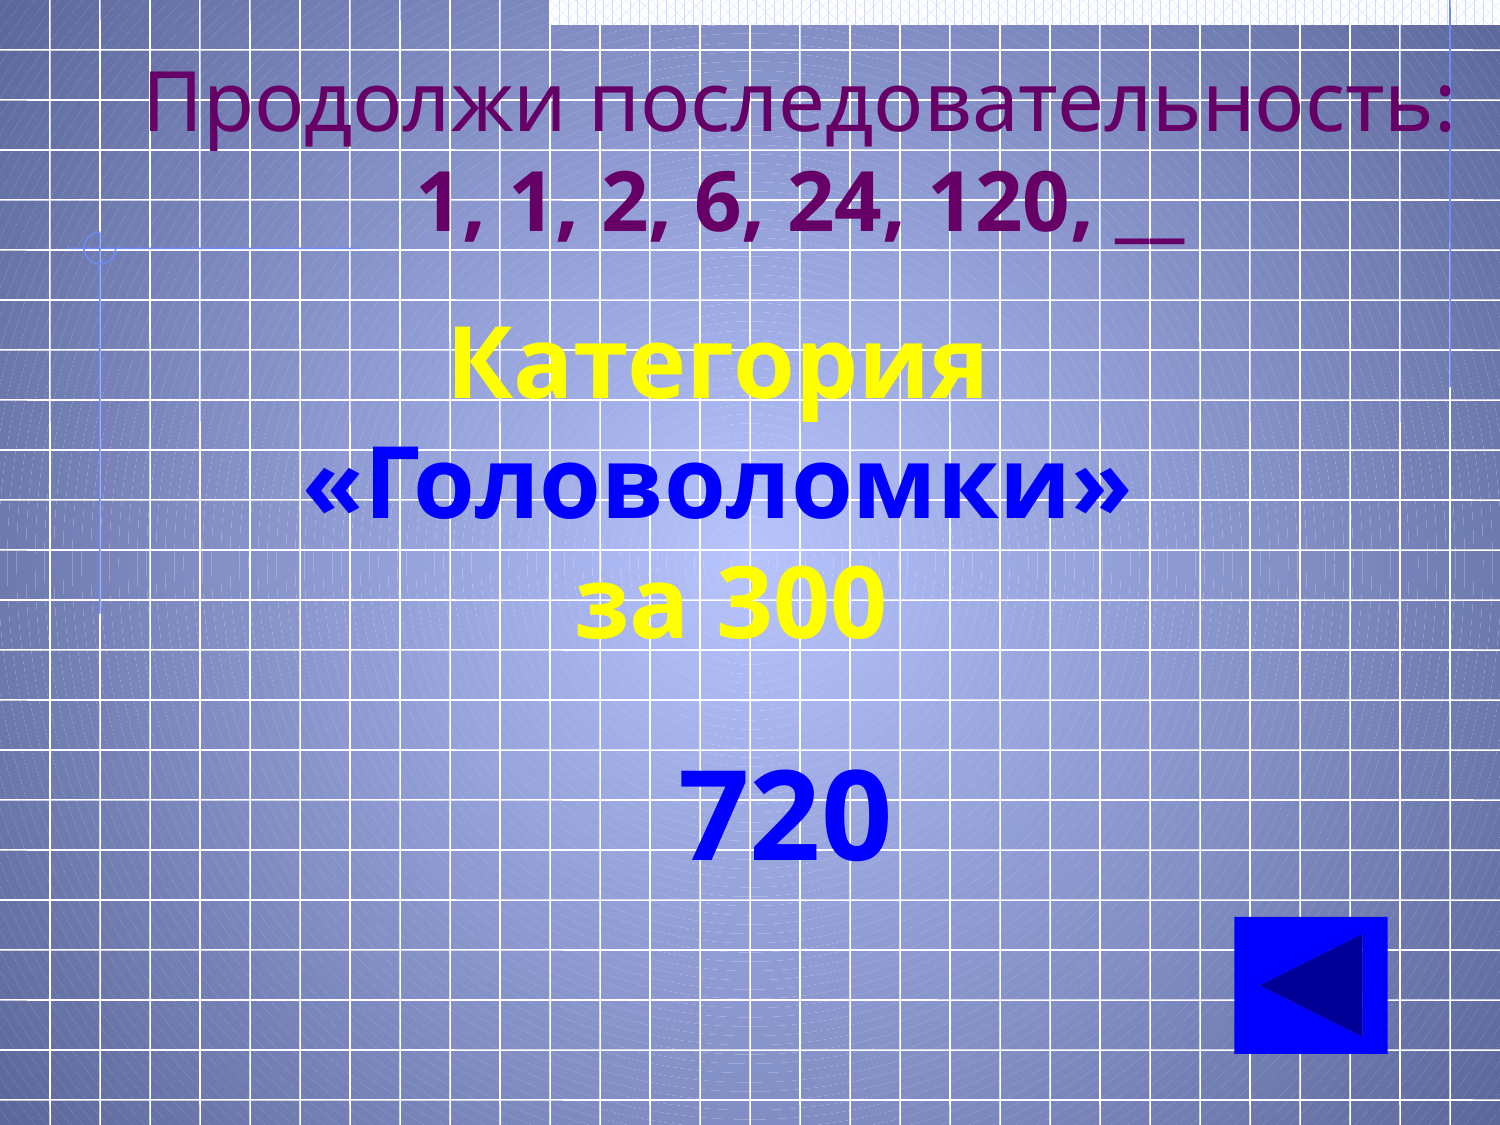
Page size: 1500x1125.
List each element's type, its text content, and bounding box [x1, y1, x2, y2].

title Продолжи последовательность: 1, 1, 2, 6, 24, 120, __ [99, 54, 1500, 356]
text_box [1234, 916, 1388, 1054]
text_box 720 [289, 727, 1282, 893]
text_box Категория «Головоломки» за 300 [288, 290, 1175, 666]
